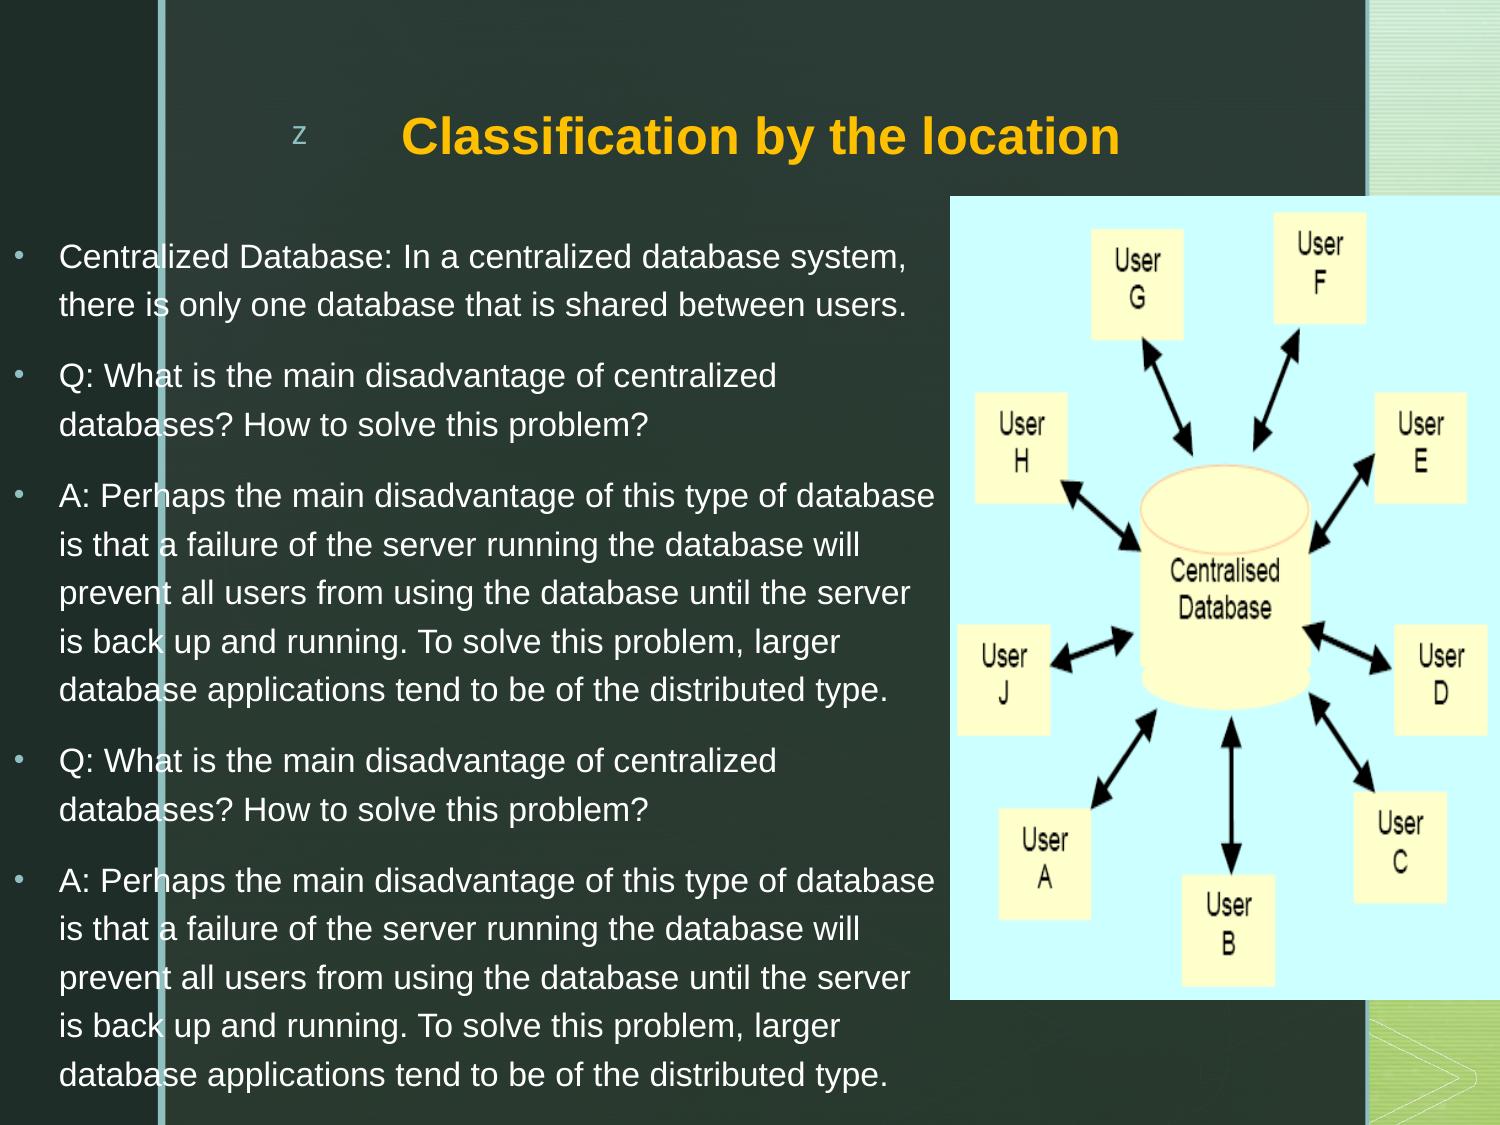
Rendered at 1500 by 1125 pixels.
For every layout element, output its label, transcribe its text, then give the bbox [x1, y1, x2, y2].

list Centralized Database: In a centralized database system, there is only one database that is shared between users. Q: What is the main disadvantage of centralized databases? How to solve this problem? A: Perhaps the main disadvantage of this type of database is that a failure of the server running the database will prevent all users from using the database until the server is back up and running. To solve this problem, larger database applications tend to be of the distributed type. Q: What is the main disadvantage of centralized databases? How to solve this problem? A: Perhaps the main disadvantage of this type of database is that a failure of the server running the database will prevent all users from using the database until the server is back up and running. To solve this problem, larger database applications tend to be of the distributed type. [0, 194, 951, 1125]
picture [950, 0, 1500, 1125]
title Classification by the location [194, 101, 1329, 195]
